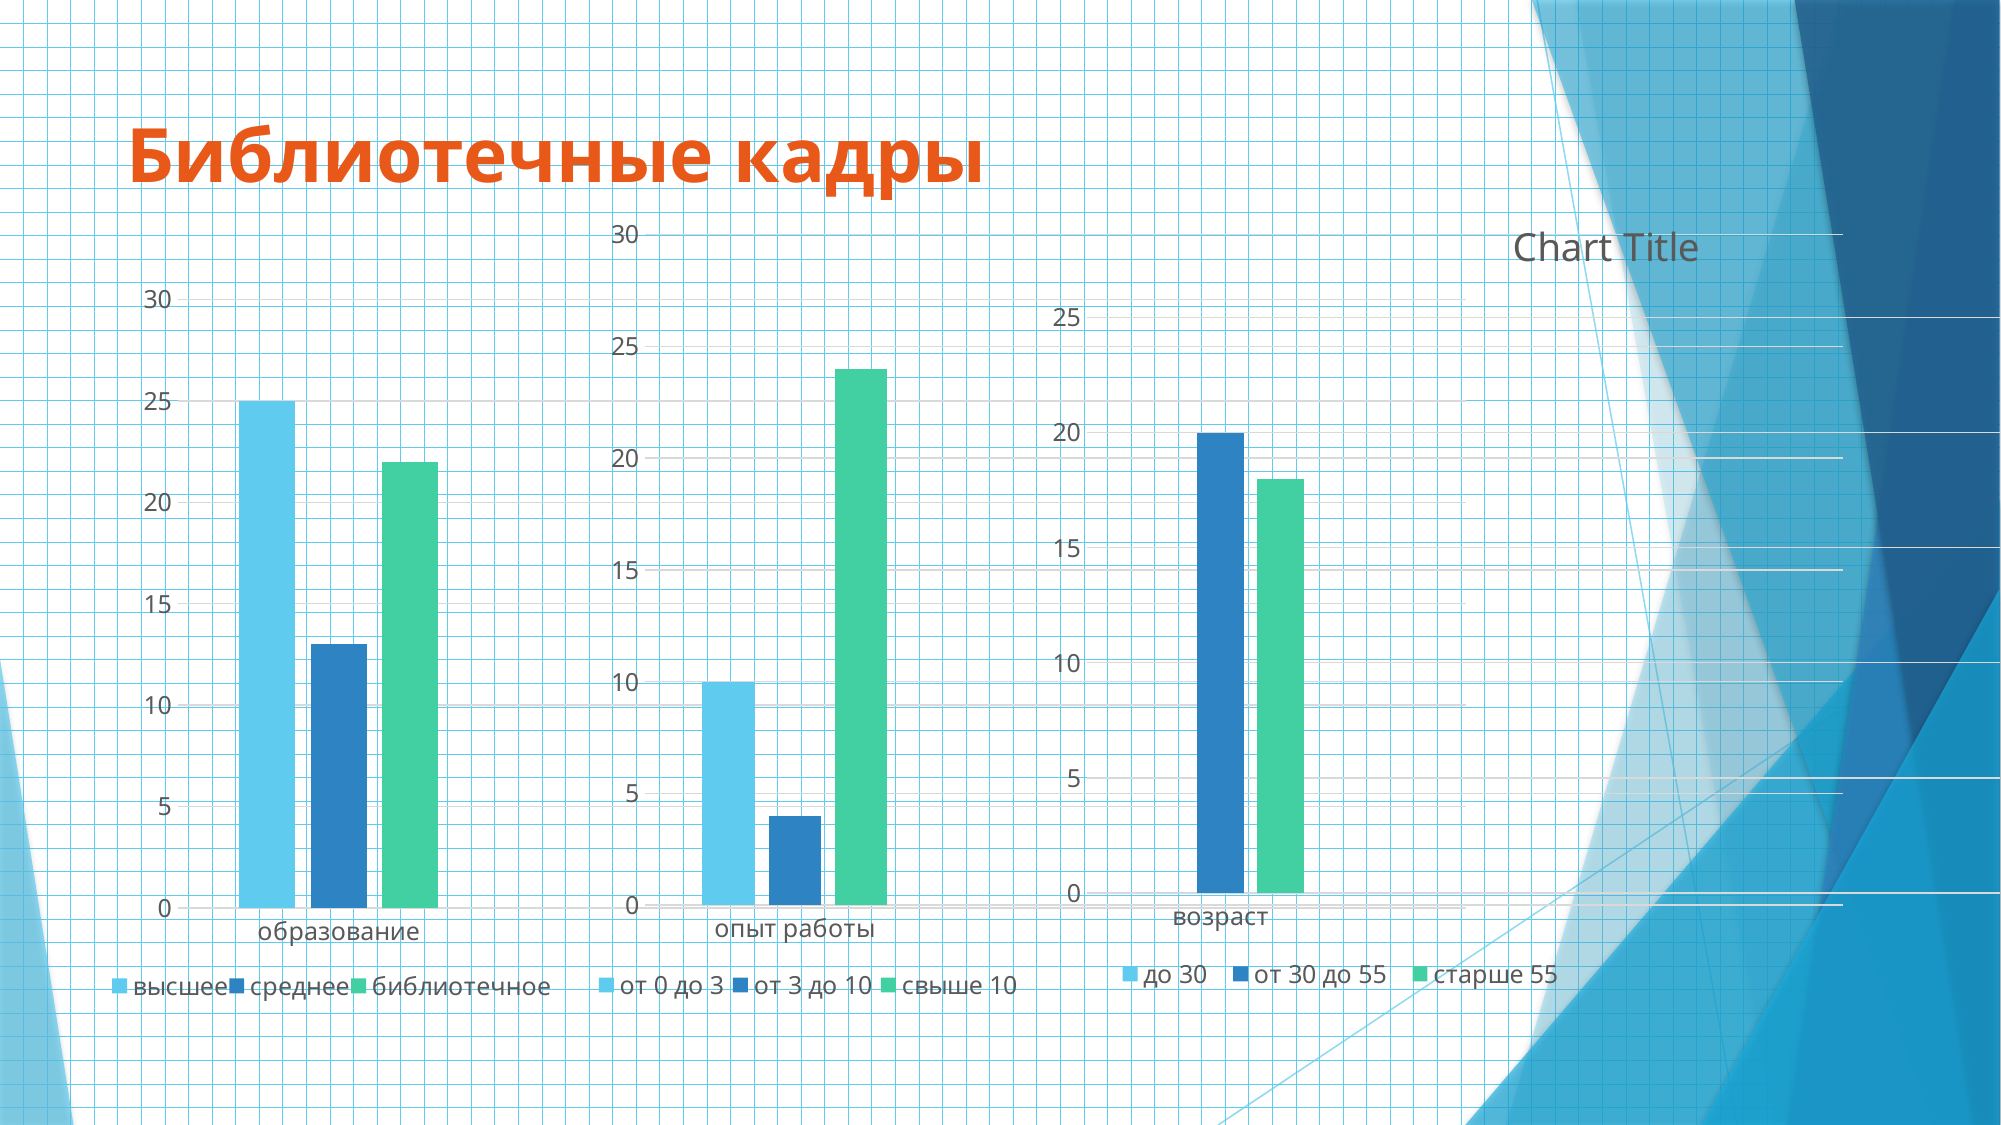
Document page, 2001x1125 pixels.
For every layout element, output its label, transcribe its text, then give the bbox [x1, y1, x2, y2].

title Библиотечные кадры [111, 99, 1522, 273]
chart [110, 182, 2000, 1020]
